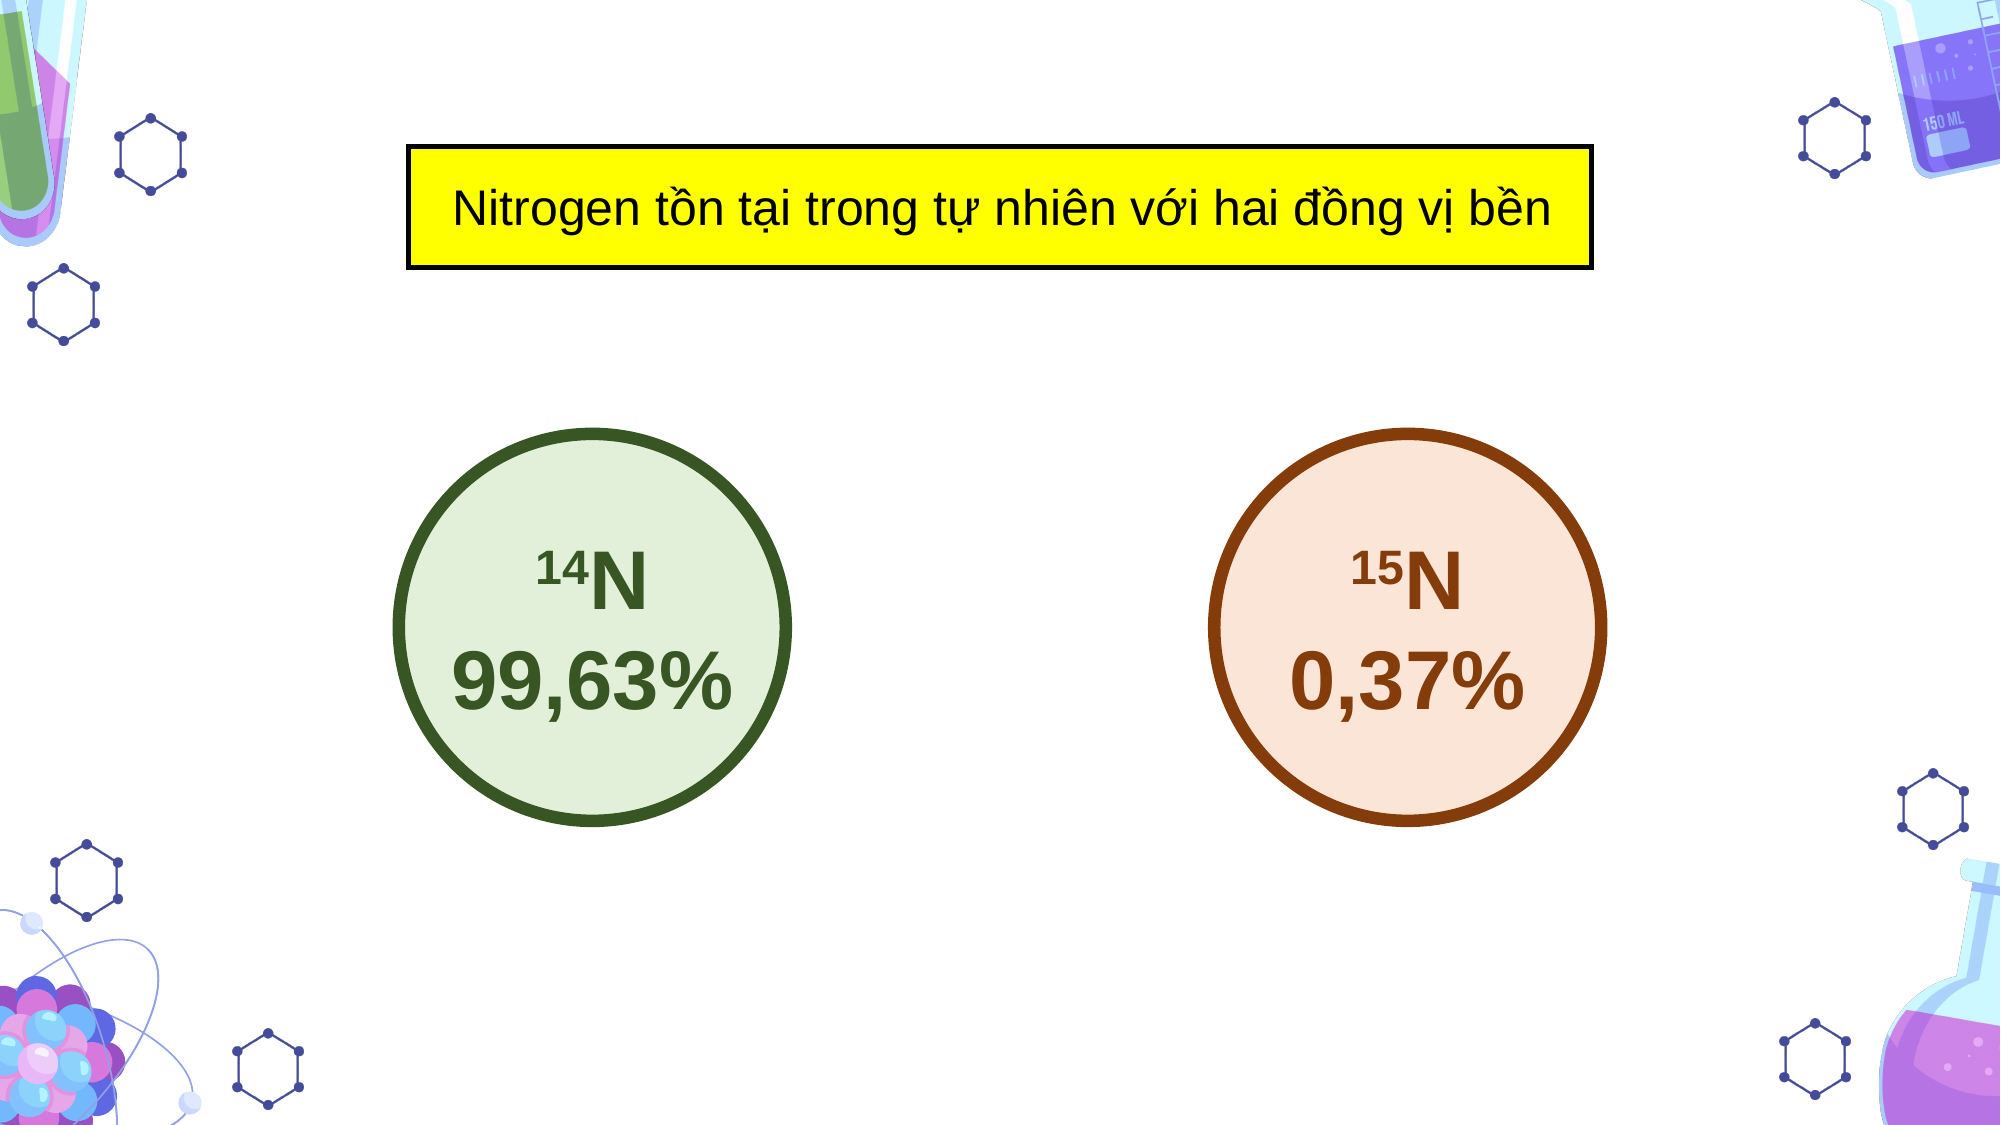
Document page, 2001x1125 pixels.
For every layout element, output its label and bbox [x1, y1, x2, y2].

picture [27, 263, 100, 346]
picture [50, 839, 123, 922]
picture [1779, 1018, 1851, 1100]
picture [1869, 768, 2000, 1125]
picture [114, 113, 187, 196]
text_box [398, 433, 786, 821]
picture [231, 1028, 304, 1110]
text_box [1214, 433, 1602, 821]
picture [0, 0, 99, 251]
text_box [0, 906, 186, 1125]
picture [1798, 0, 2000, 187]
text_box [408, 146, 1592, 305]
